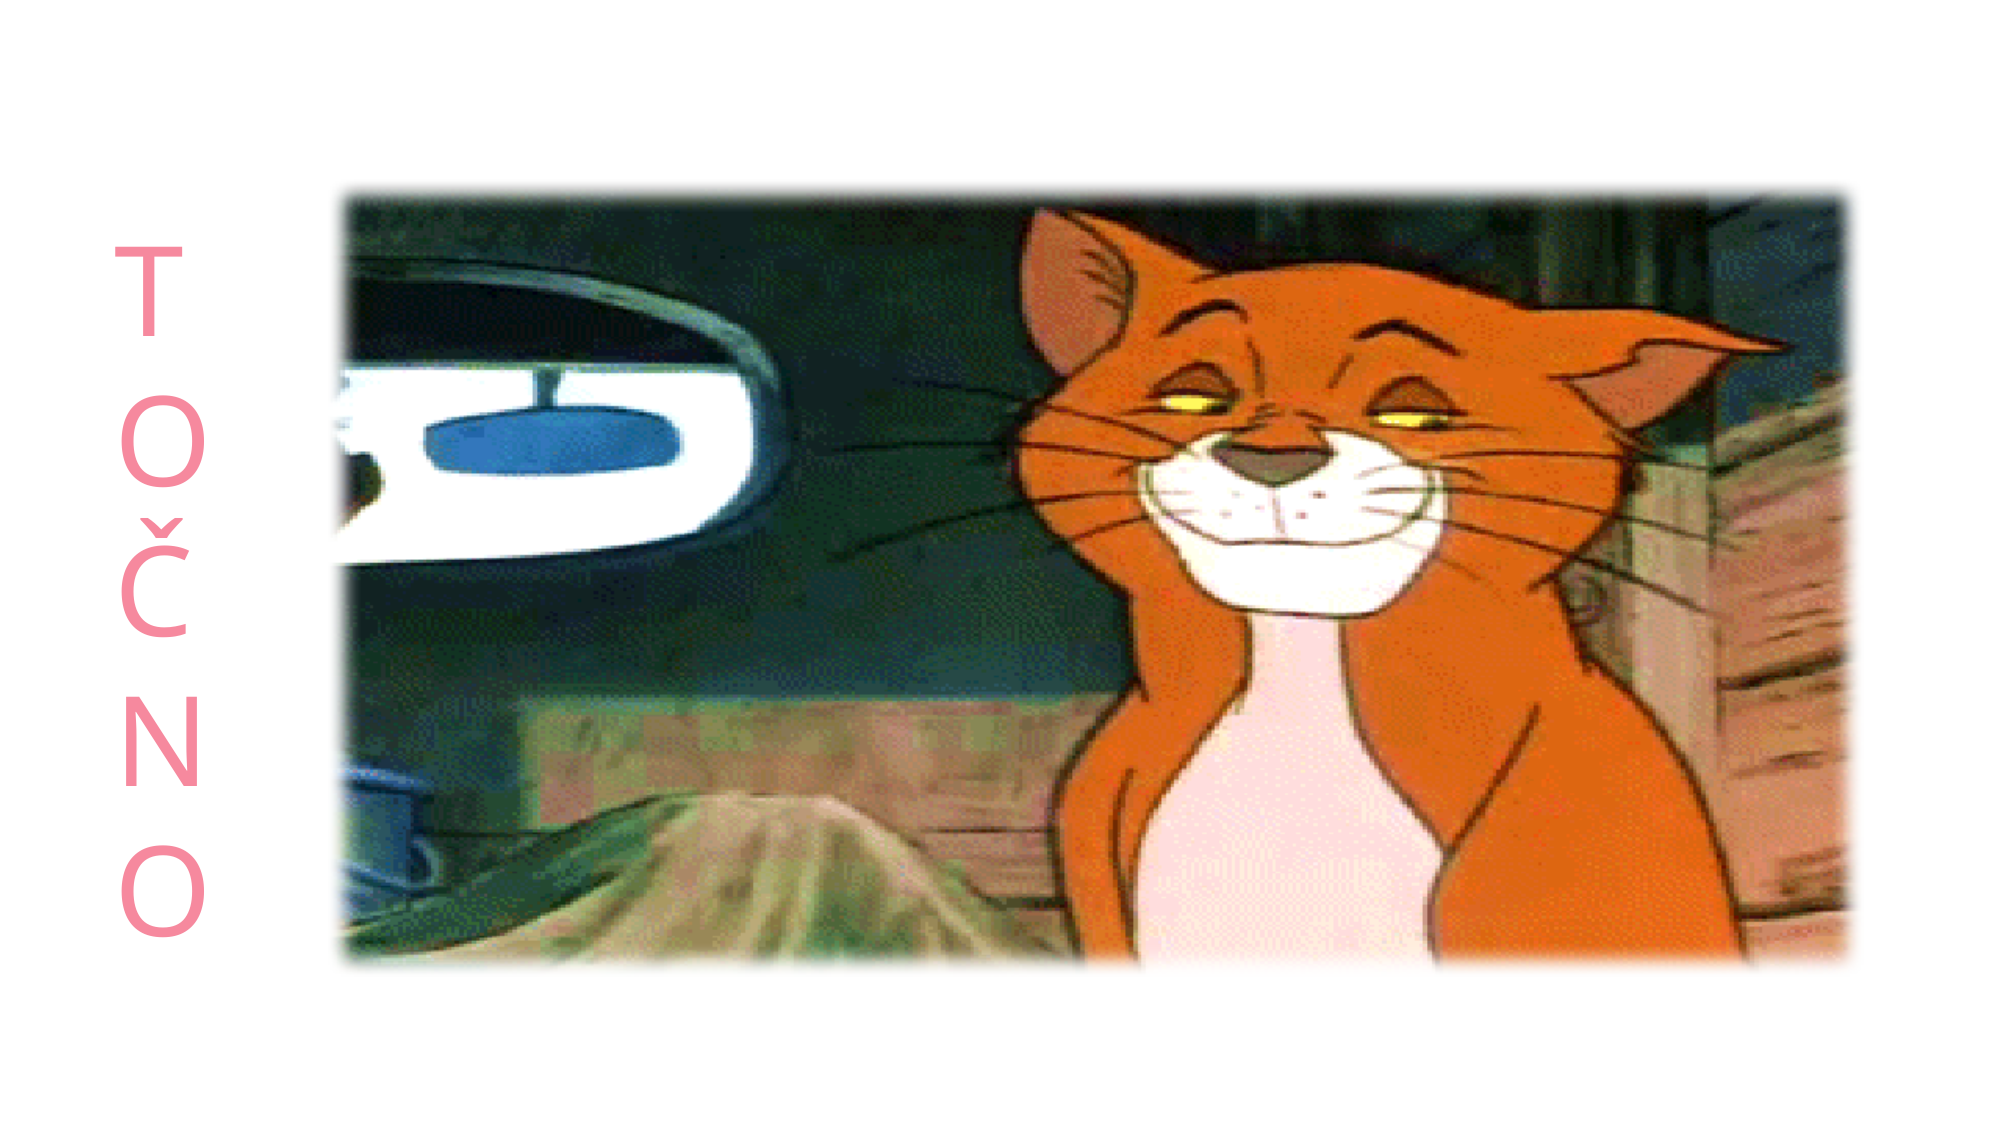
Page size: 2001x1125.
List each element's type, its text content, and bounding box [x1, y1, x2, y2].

picture [327, 179, 1864, 977]
text_box TOČNO [99, 203, 184, 969]
